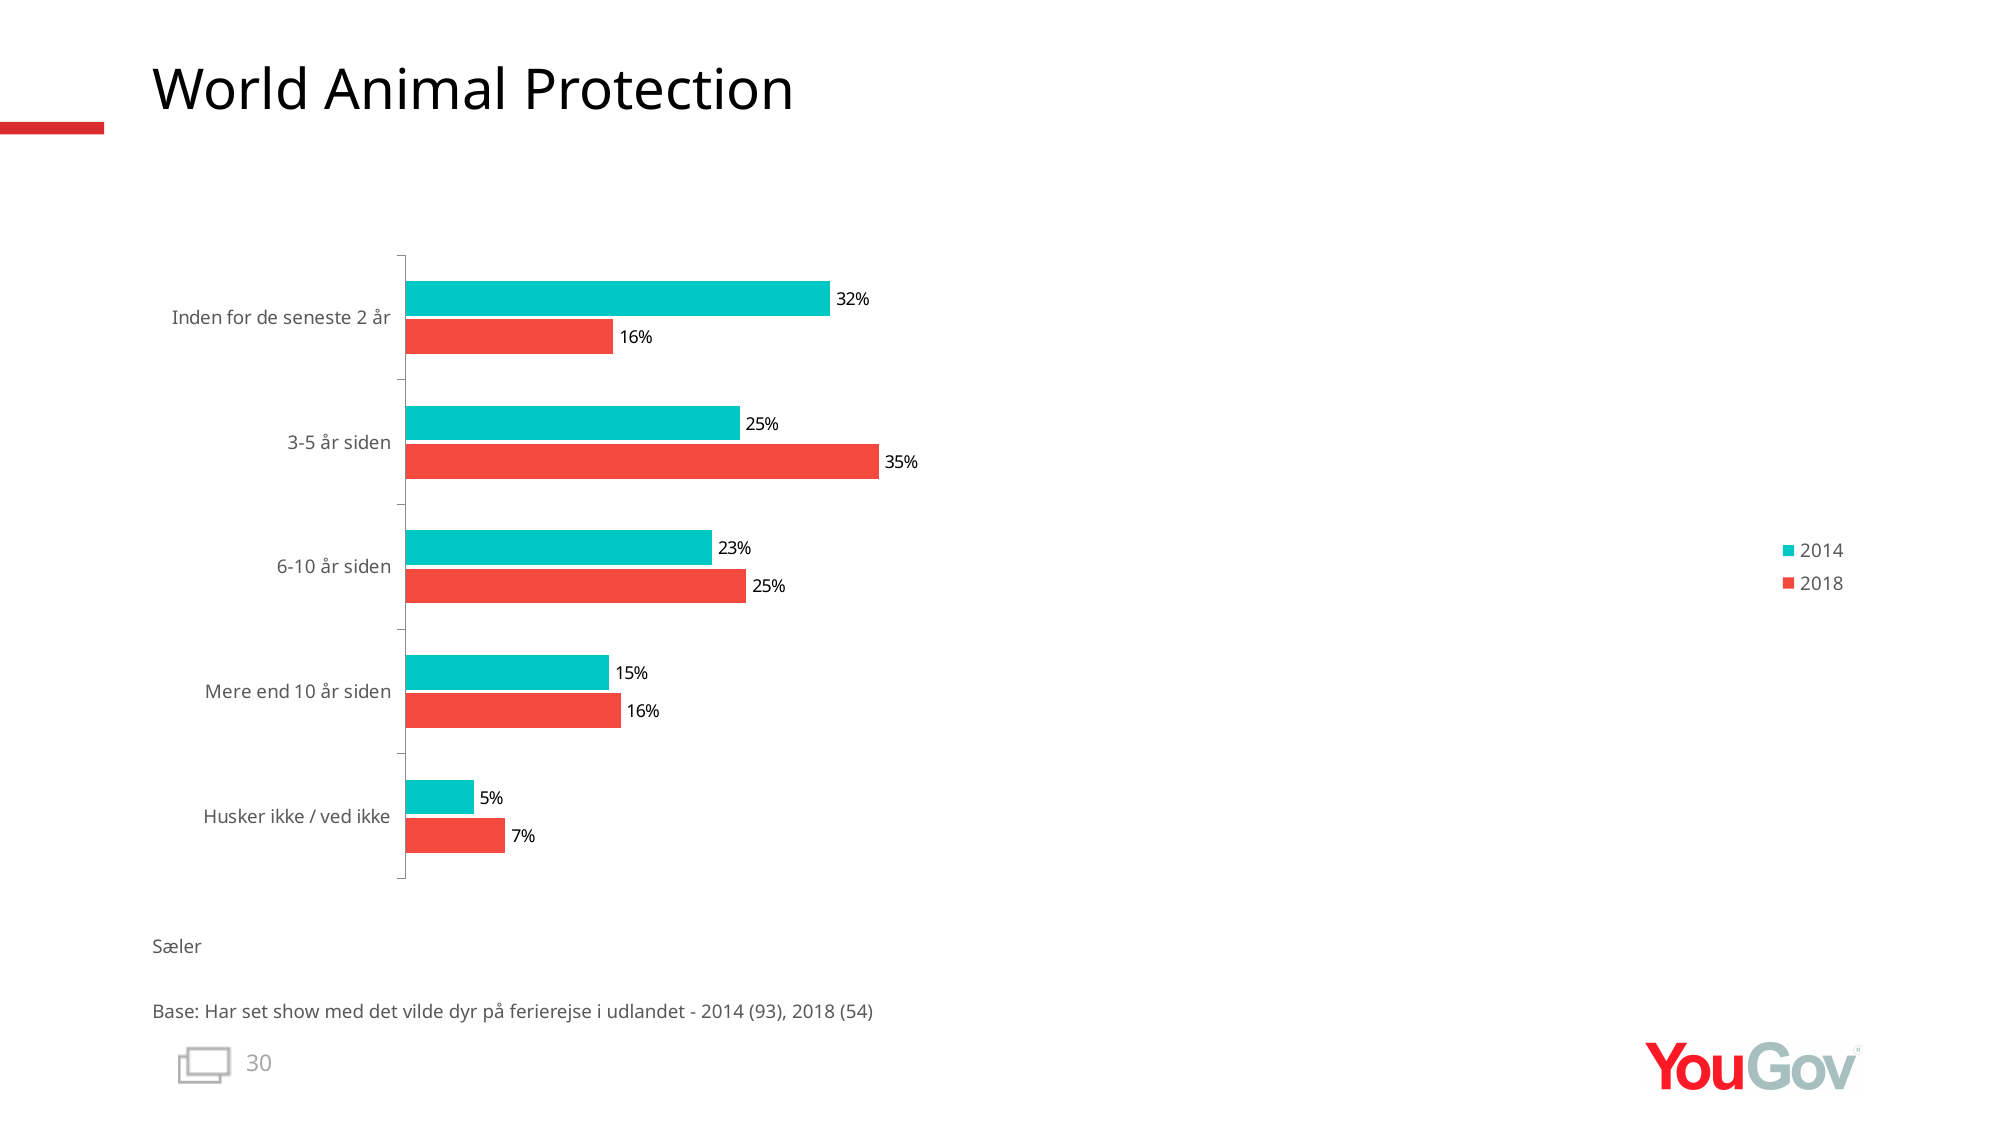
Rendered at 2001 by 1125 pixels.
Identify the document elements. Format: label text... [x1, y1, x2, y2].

chart [137, 242, 1863, 892]
picture [1645, 1042, 1863, 1090]
picture [178, 1046, 232, 1086]
text_box Sæler [137, 927, 1863, 992]
text_box Base: Har set show med det vilde dyr på ferierejse i udlandet - 2014 (93), 2018 (54) [137, 992, 1863, 1034]
title World Animal Protection [137, 53, 1863, 130]
